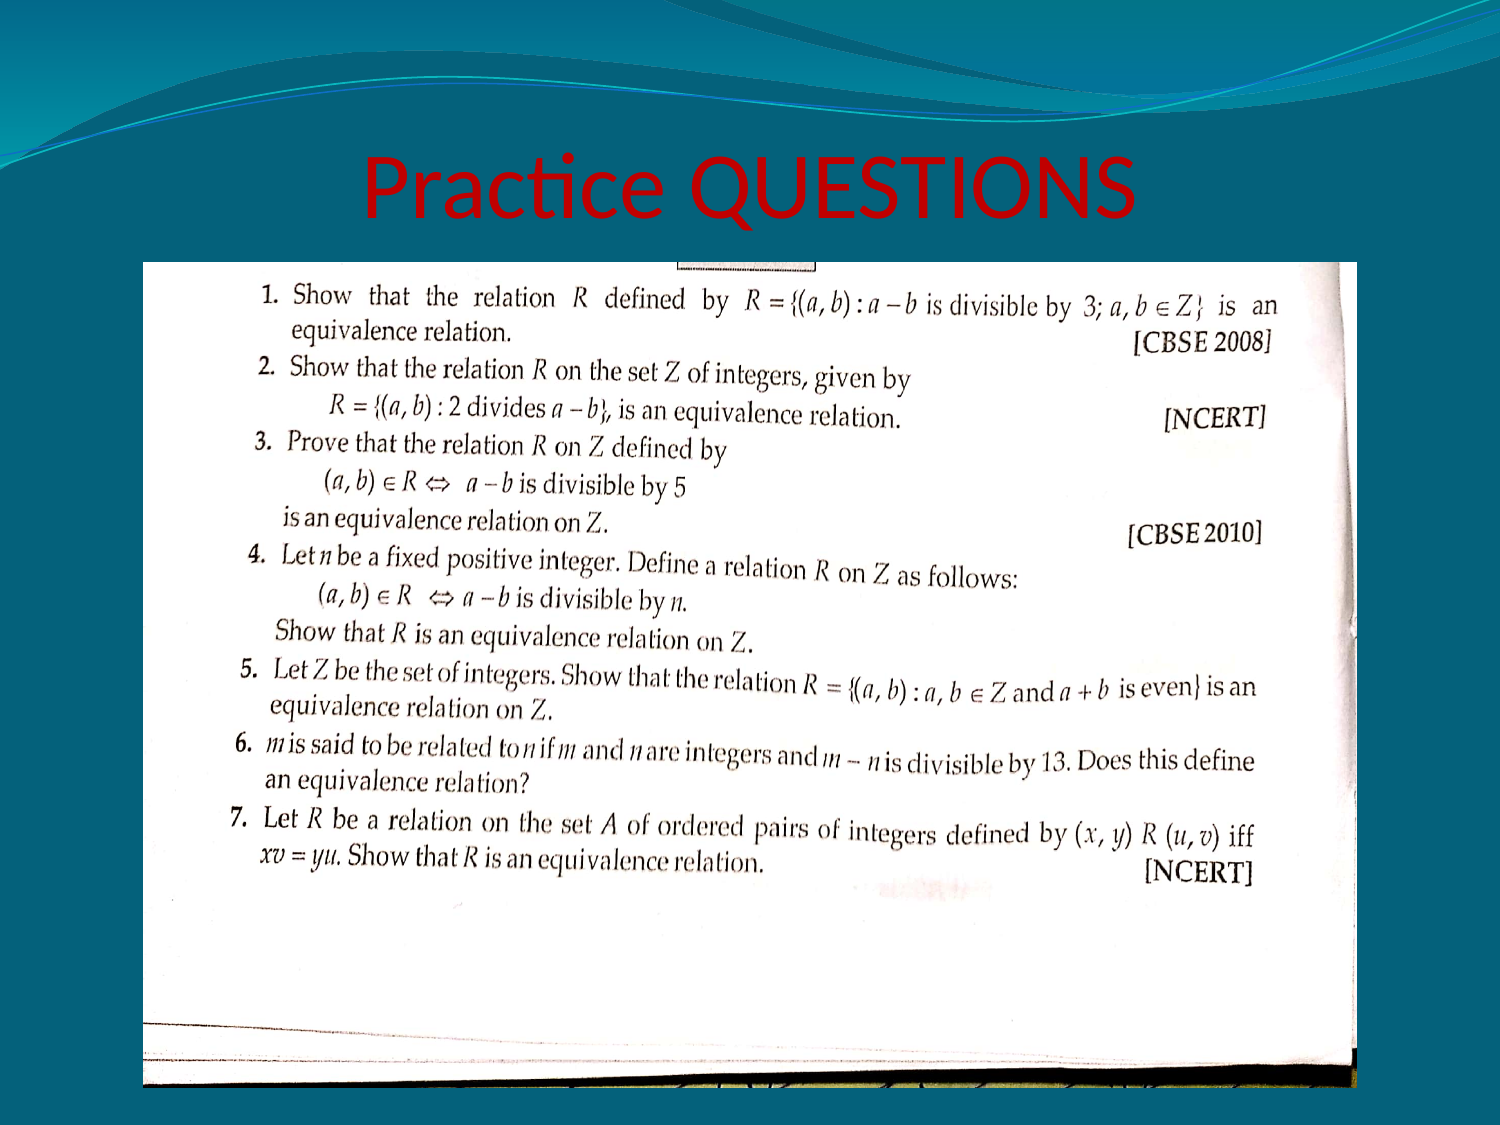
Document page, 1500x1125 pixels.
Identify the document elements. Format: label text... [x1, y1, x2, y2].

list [143, 262, 1357, 1088]
title Practice QUESTIONS [75, 115, 1425, 238]
